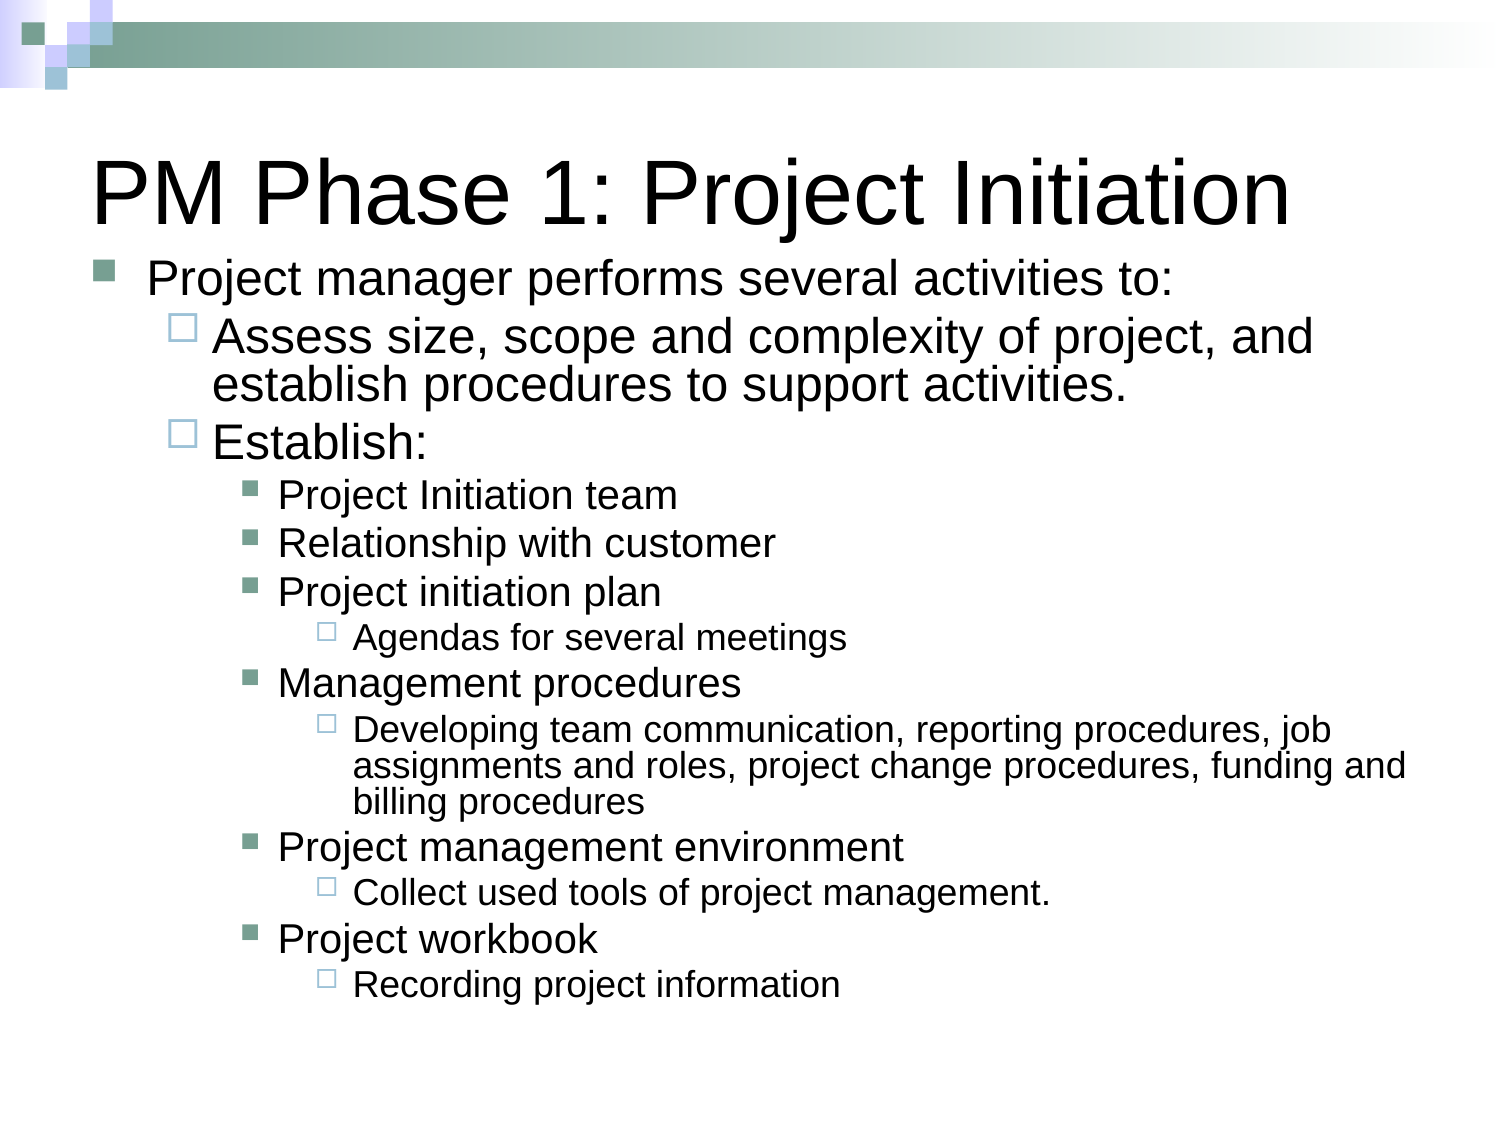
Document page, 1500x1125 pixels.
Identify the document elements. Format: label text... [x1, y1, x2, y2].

list Project manager performs several activities to: Assess size, scope and complexity of project, and establish procedures to support activities. Establish: Project Initiation team Relationship with customer Project initiation plan Agendas for several meetings Management procedures Developing team communication, reporting procedures, job assignments and roles, project change procedures, funding and billing procedures Project management environment Collect used tools of project management. Project workbook Recording project information [74, 249, 1426, 1038]
title PM Phase 1: Project Initiation [74, 74, 1426, 249]
